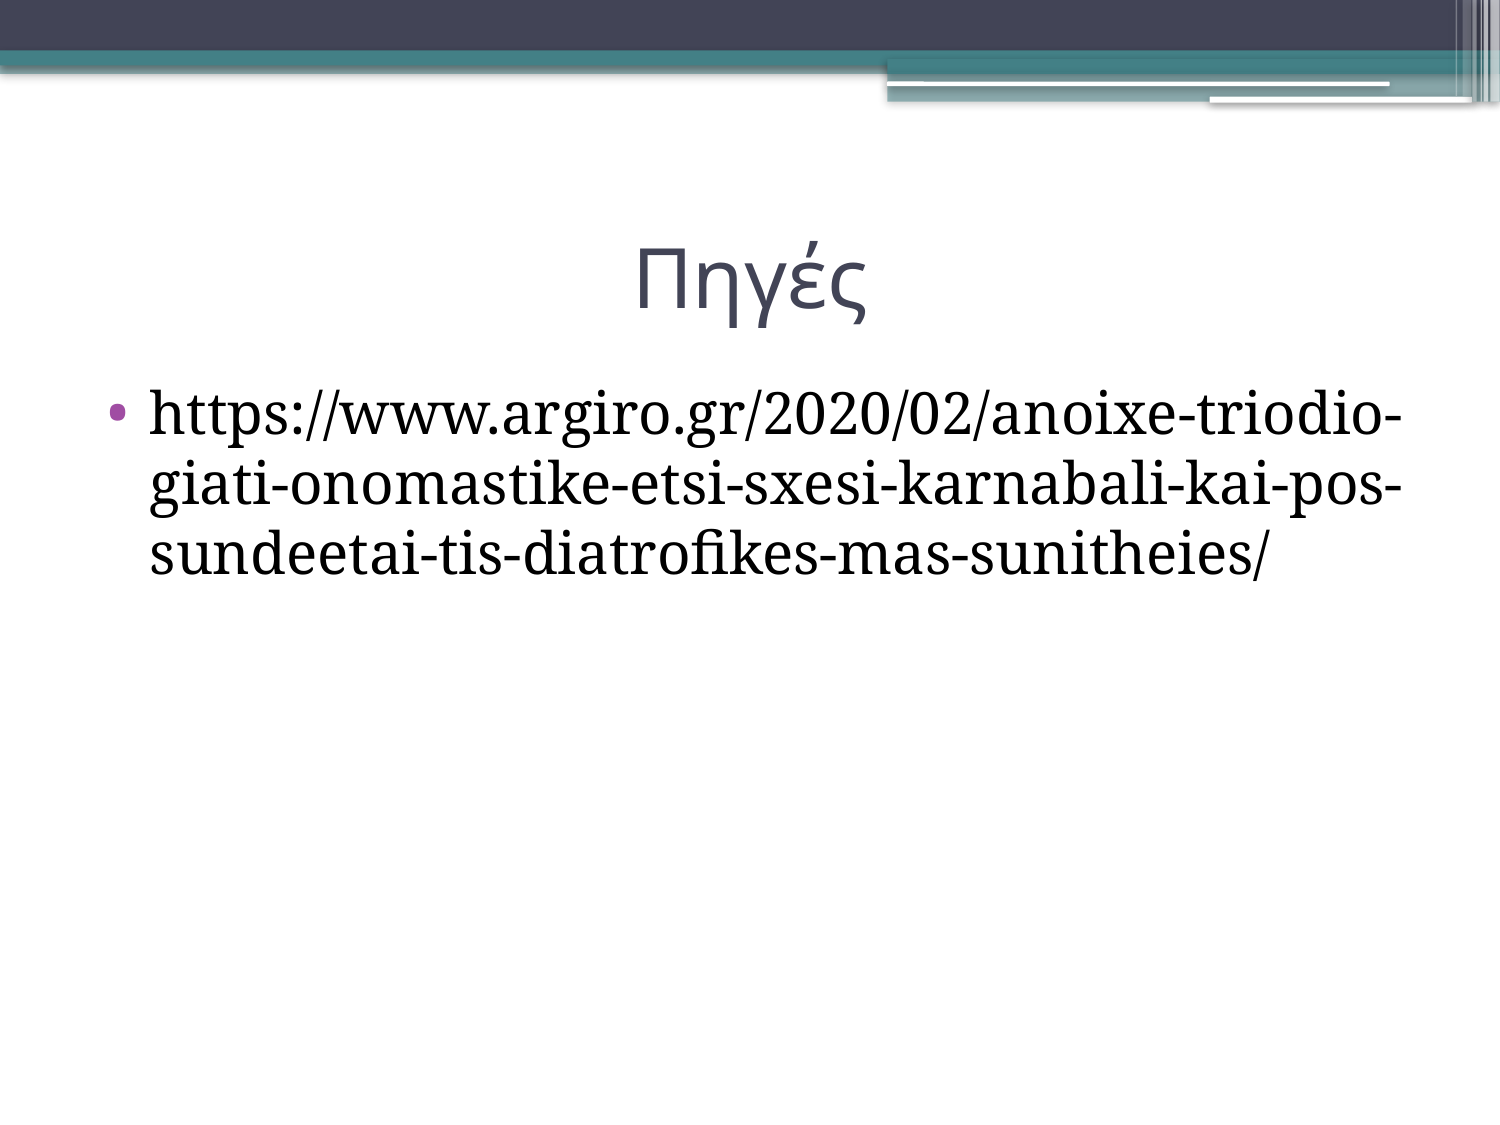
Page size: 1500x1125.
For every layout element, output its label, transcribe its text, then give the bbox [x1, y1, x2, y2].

list https://www.argiro.gr/2020/02/anoixe-triodio-giati-onomastike-etsi-sxesi-karnabali-kai-pos-sundeetai-tis-diatrofikes-mas-sunitheies/ [75, 368, 1425, 1079]
title Πηγές [75, 187, 1425, 363]
